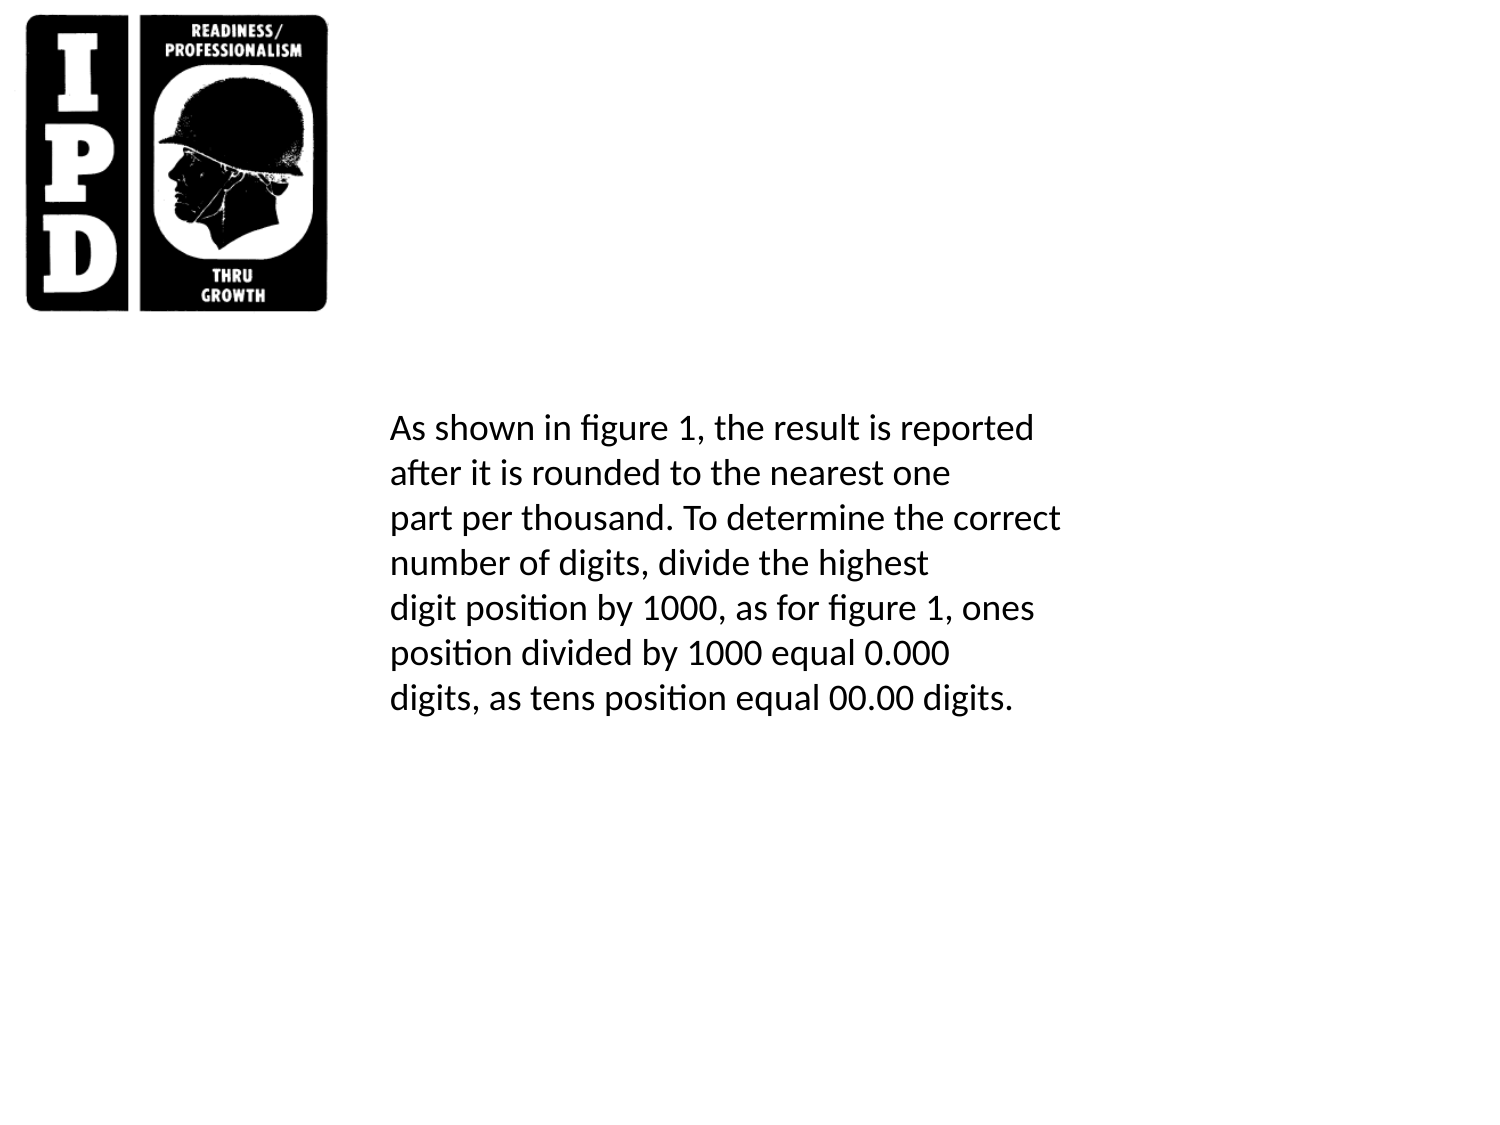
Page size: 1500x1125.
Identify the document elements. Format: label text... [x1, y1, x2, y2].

picture [0, 0, 362, 326]
text_box As shown in figure 1, the result is reported after it is rounded to the nearest one part per thousand. To determine the correct number of digits, divide the highest digit position by 1000, as for figure 1, ones position divided by 1000 equal 0.000 digits, as tens position equal 00.00 digits. [374, 395, 1125, 726]
